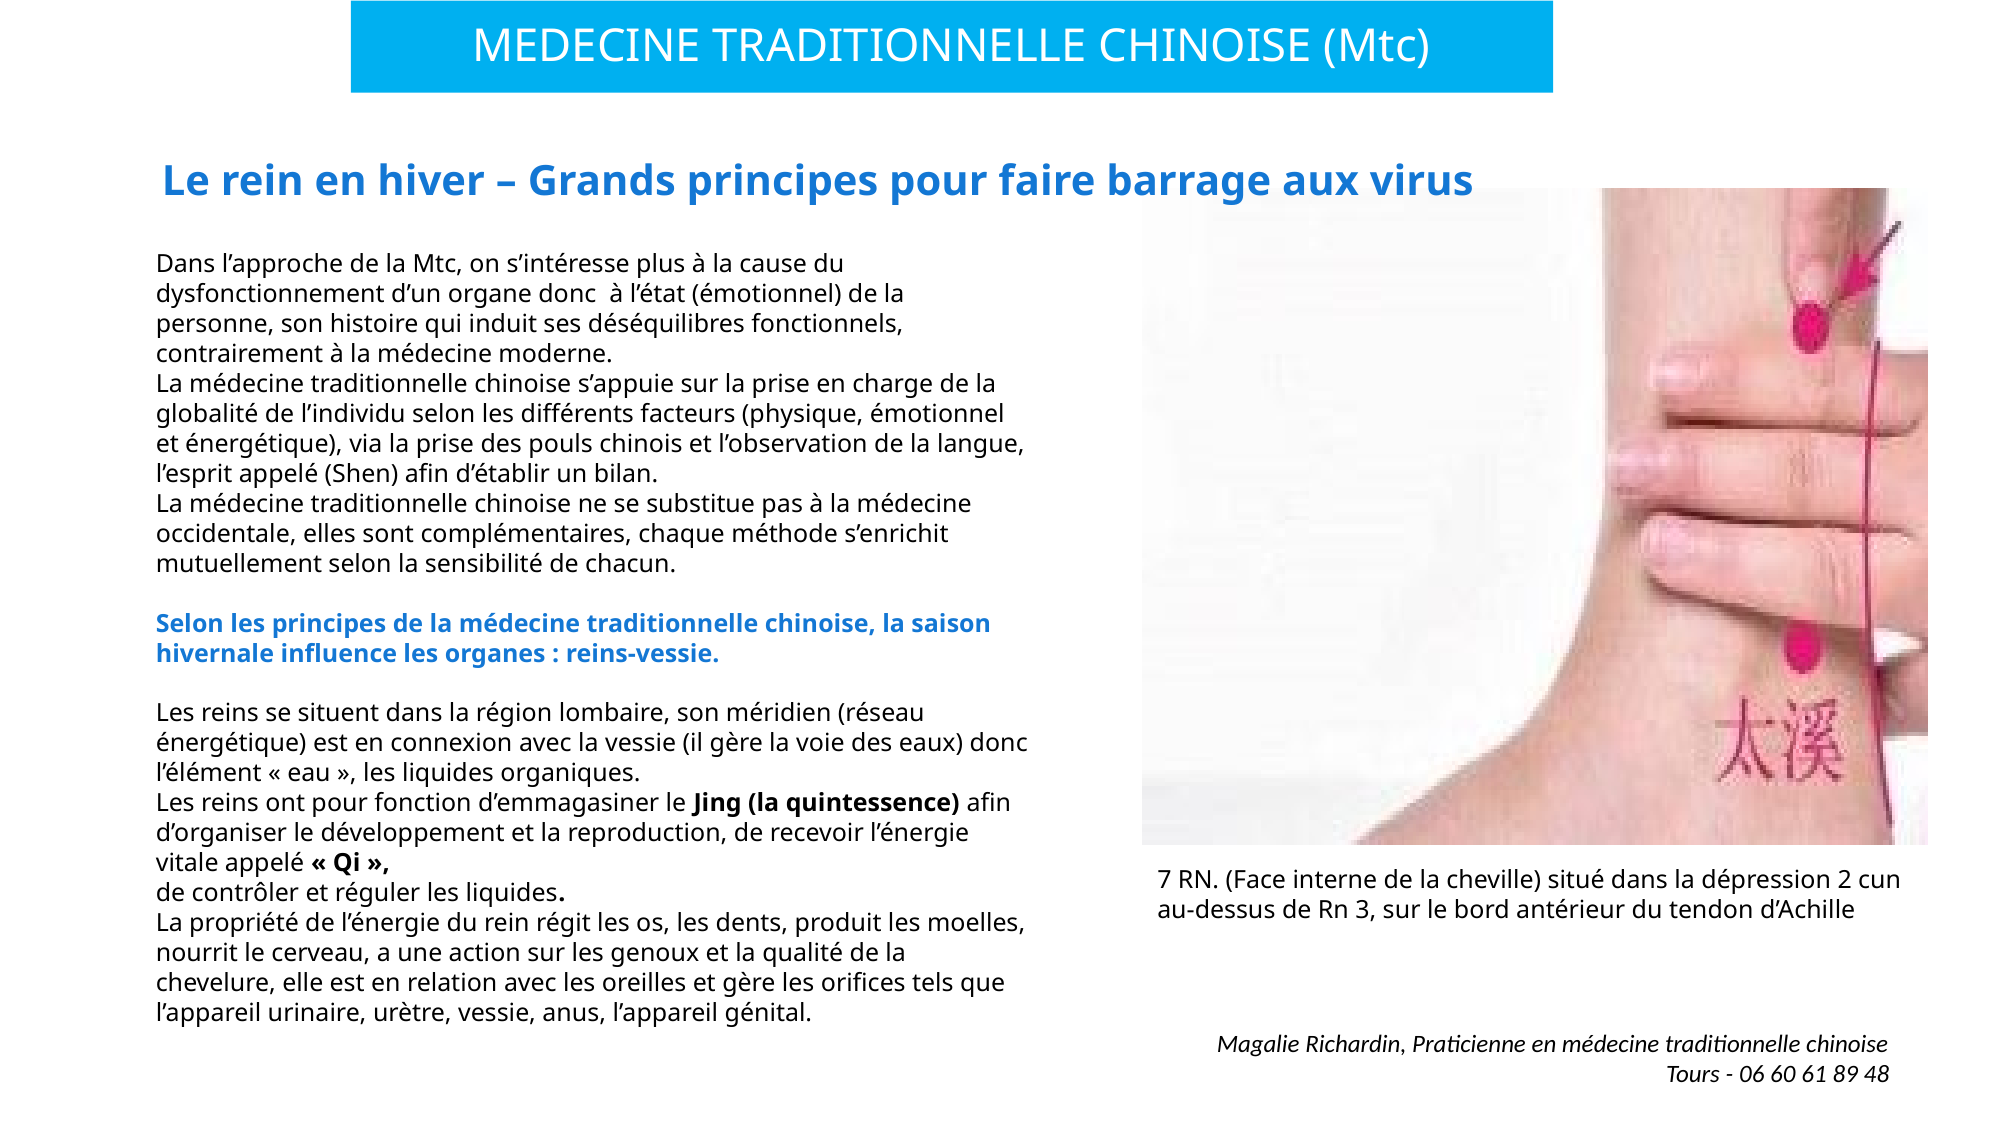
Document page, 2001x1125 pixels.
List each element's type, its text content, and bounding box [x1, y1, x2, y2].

text_box Le rein en hiver – Grands principes pour faire barrage aux virus [146, 146, 1579, 212]
text_box Dans l’approche de la Mtc, on s’intéresse plus à la cause du dysfonctionnement d’un organe donc à l’état (émotionnel) de la personne, son histoire qui induit ses déséquilibres fonctionnels, contrairement à la médecine moderne. La médecine traditionnelle chinoise s’appuie sur la prise en charge de la globalité de l’individu selon les différents facteurs (physique, émotionnel et énergétique), via la prise des pouls chinois et l’observation de la langue, l’esprit appelé (Shen) afin d’établir un bilan. La médecine traditionnelle chinoise ne se substitue pas à la médecine occidentale, elles sont complémentaires, chaque méthode s’enrichit mutuellement selon la sensibilité de chacun. Selon les principes de la médecine traditionnelle chinoise, la saison hivernale influence les organes : reins-vessie. Les reins se situent dans la région lombaire, son méridien (réseau énergétique) est en connexion avec la vessie (il gère la voie des eaux) donc l’élément « eau », les liquides organiques. Les reins ont pour fonction d’emmagasiner le Jing (la quintessence) afin d’organiser le développement et la reproduction, de recevoir l’énergie vitale appelé « Qi », de contrôler et réguler les liquides. La propriété de l’énergie du rein régit les os, les dents, produit les moelles, nourrit le cerveau, a une action sur les genoux et la qualité de la chevelure, elle est en relation avec les oreilles et gère les orifices tels que l’appareil urinaire, urètre, vessie, anus, l’appareil génital. [140, 240, 1046, 1034]
title MEDECINE TRADITIONNELLE CHINOISE (Mtc) [350, 0, 1554, 93]
text_box 7 RN. (Face interne de la cheville) situé dans la dépression 2 cun au-dessus de Rn 3, sur le bord antérieur du tendon d’Achille [1142, 855, 1928, 931]
picture [1142, 188, 1928, 845]
text_box Magalie Richardin, Praticienne en médecine traditionnelle chinoise Tours - 06 60 61 89 48 [1201, 1020, 1905, 1095]
